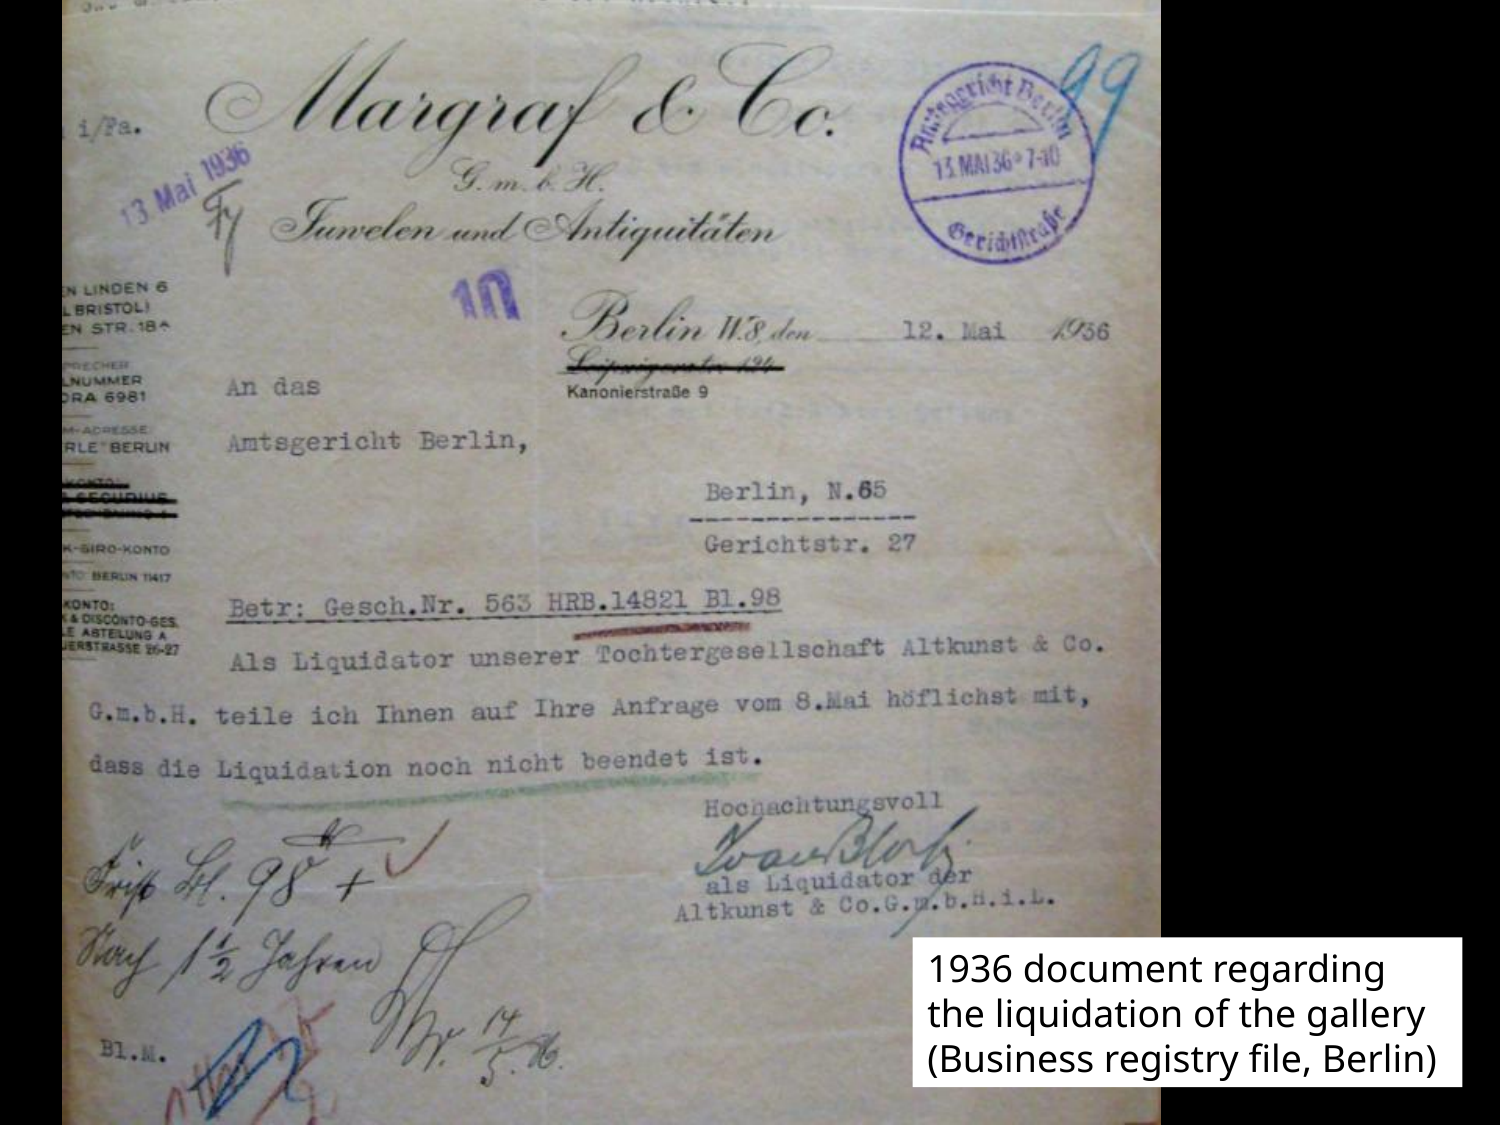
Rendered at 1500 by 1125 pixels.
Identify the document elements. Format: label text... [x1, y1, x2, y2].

picture [62, 0, 1162, 1125]
text_box 1936 document regarding the liquidation of the gallery (Business registry file, Berlin) [1166, 937, 1463, 1088]
